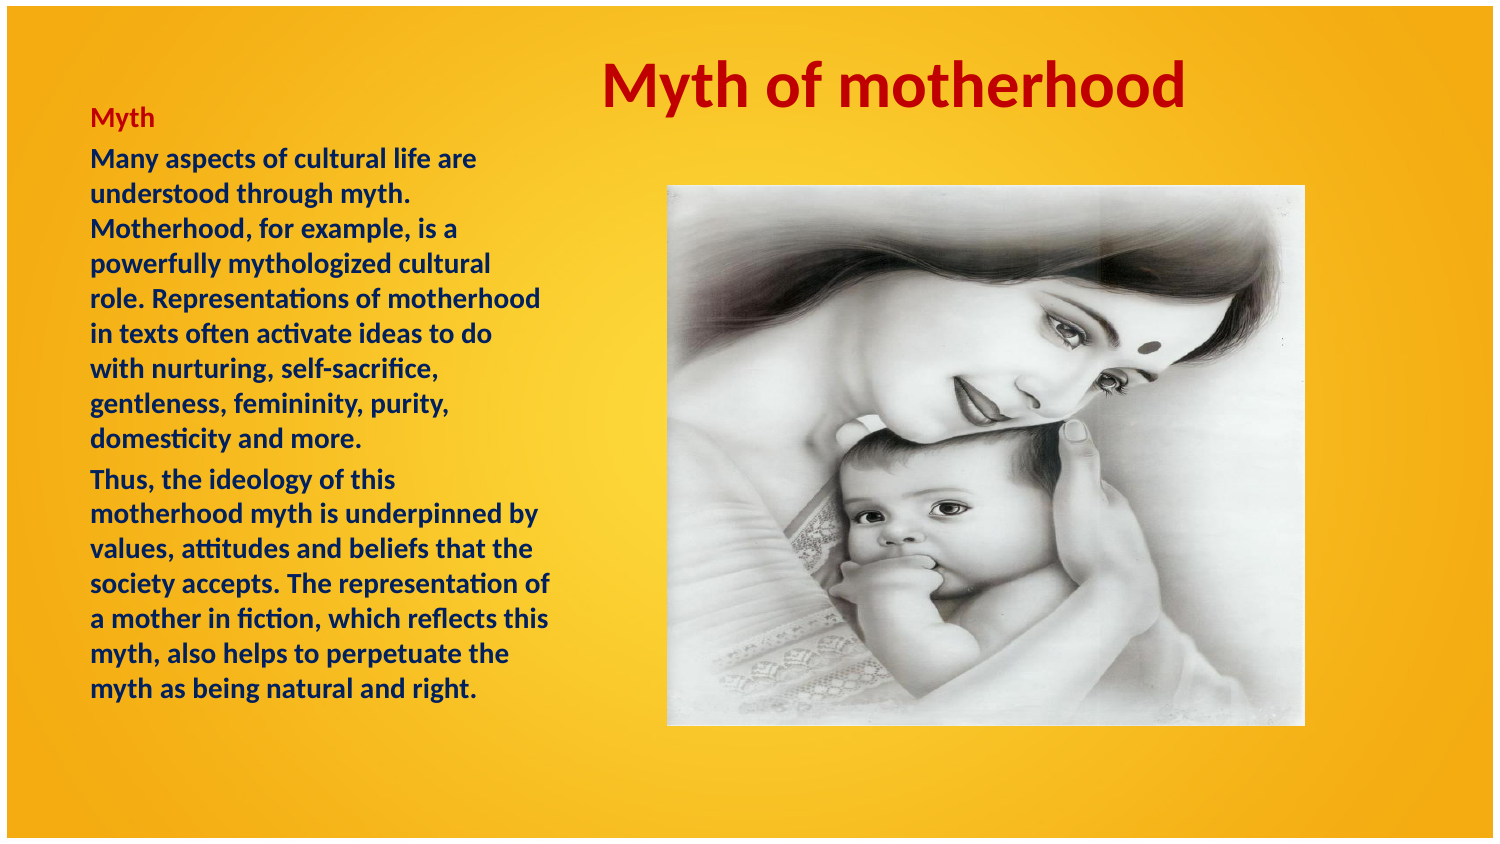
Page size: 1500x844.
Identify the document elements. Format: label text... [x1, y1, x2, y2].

picture [0, 0, 1500, 844]
list Myth of motherhood [586, 33, 1426, 754]
list Myth Many aspects of cultural life are understood through myth. Motherhood, for example, is a powerfully mythologized cultural role. Representations of motherhood in texts often activate ideas to do with nurturing, self-sacrifice, gentleness, femininity, purity, domesticity and more. Thus, the ideology of this motherhood myth is underpinned by values, attitudes and beliefs that the society accepts. The representation of a mother in fiction, which reflects this myth, also helps to perpetuate the myth as being natural and right. [74, 90, 569, 754]
